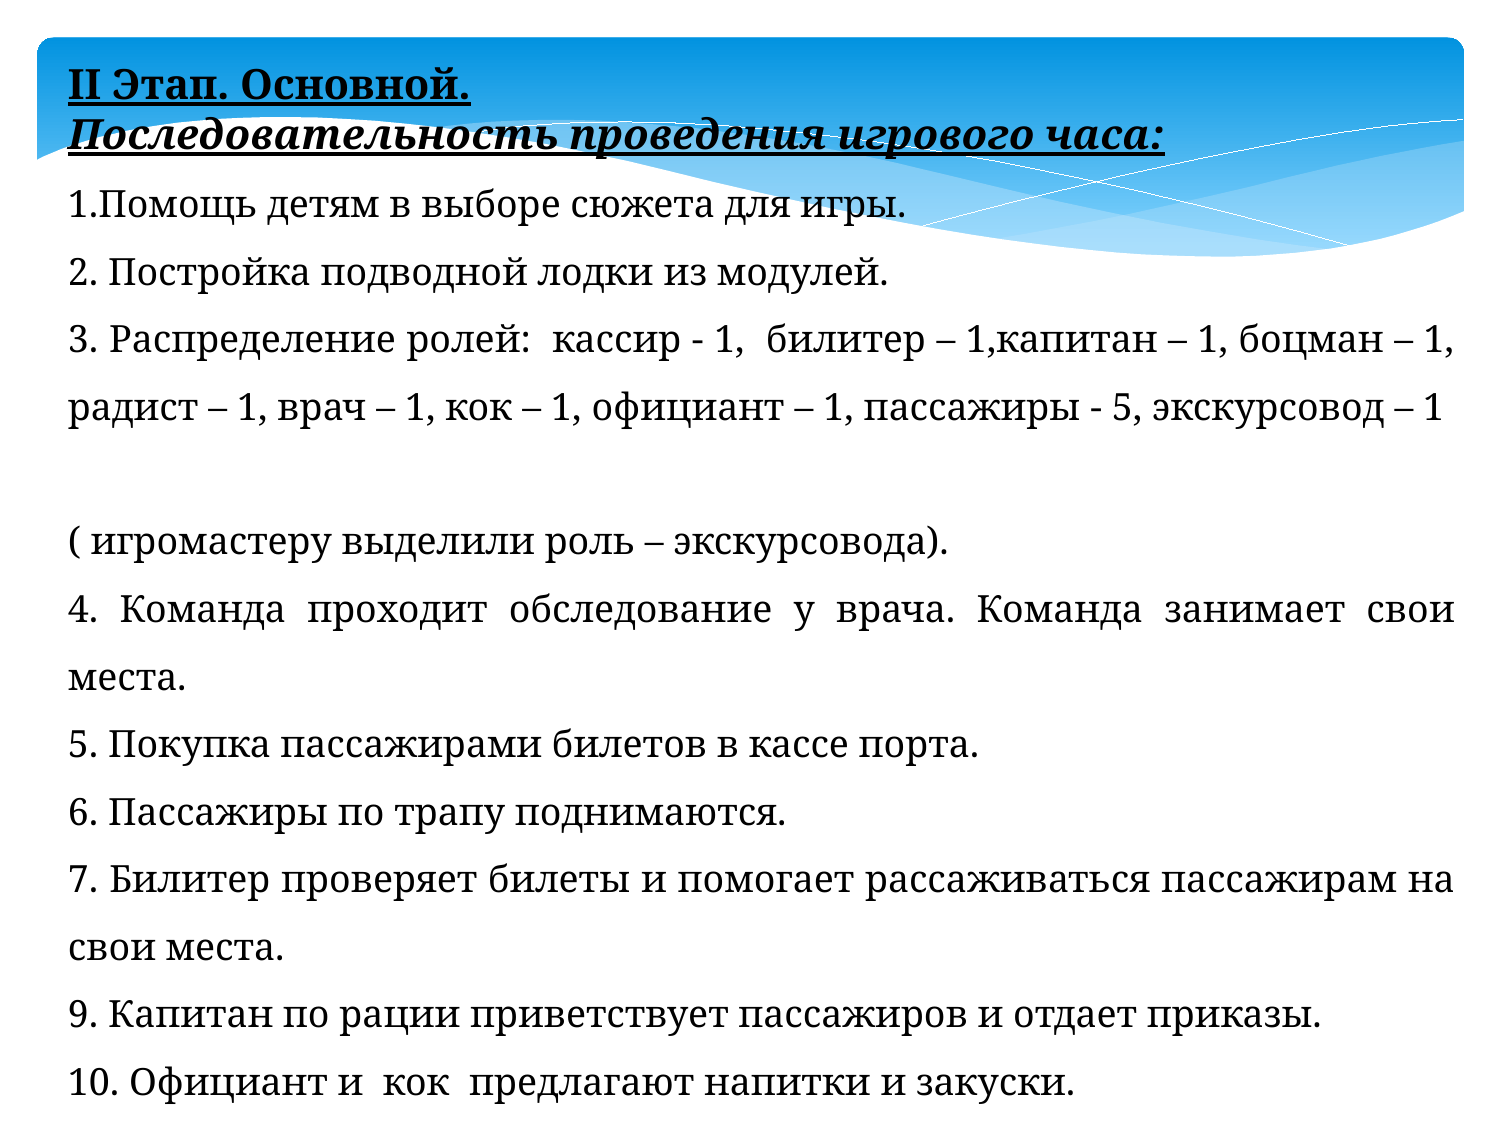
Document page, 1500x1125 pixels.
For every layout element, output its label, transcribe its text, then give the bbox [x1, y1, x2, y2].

text_box II Этап. Основной. Последовательность проведения игрового часа: 1.Помощь детям в выборе сюжета для игры. 2. Постройка подводной лодки из модулей. 3. Распределение ролей: кассир - 1, билитер – 1,капитан – 1, боцман – 1, радист – 1, врач – 1, кок – 1, официант – 1, пассажиры - 5, экскурсовод – 1 ( игромастеру выделили роль – экскурсовода). 4. Команда проходит обследование у врача. Команда занимает свои места. 5. Покупка пассажирами билетов в кассе порта. 6. Пассажиры по трапу поднимаются. 7. Билитер проверяет билеты и помогает рассаживаться пассажирам на свои места. 9. Капитан по рации приветствует пассажиров и отдает приказы. 10. Официант и кок предлагают напитки и закуски. [53, 0, 1471, 1125]
